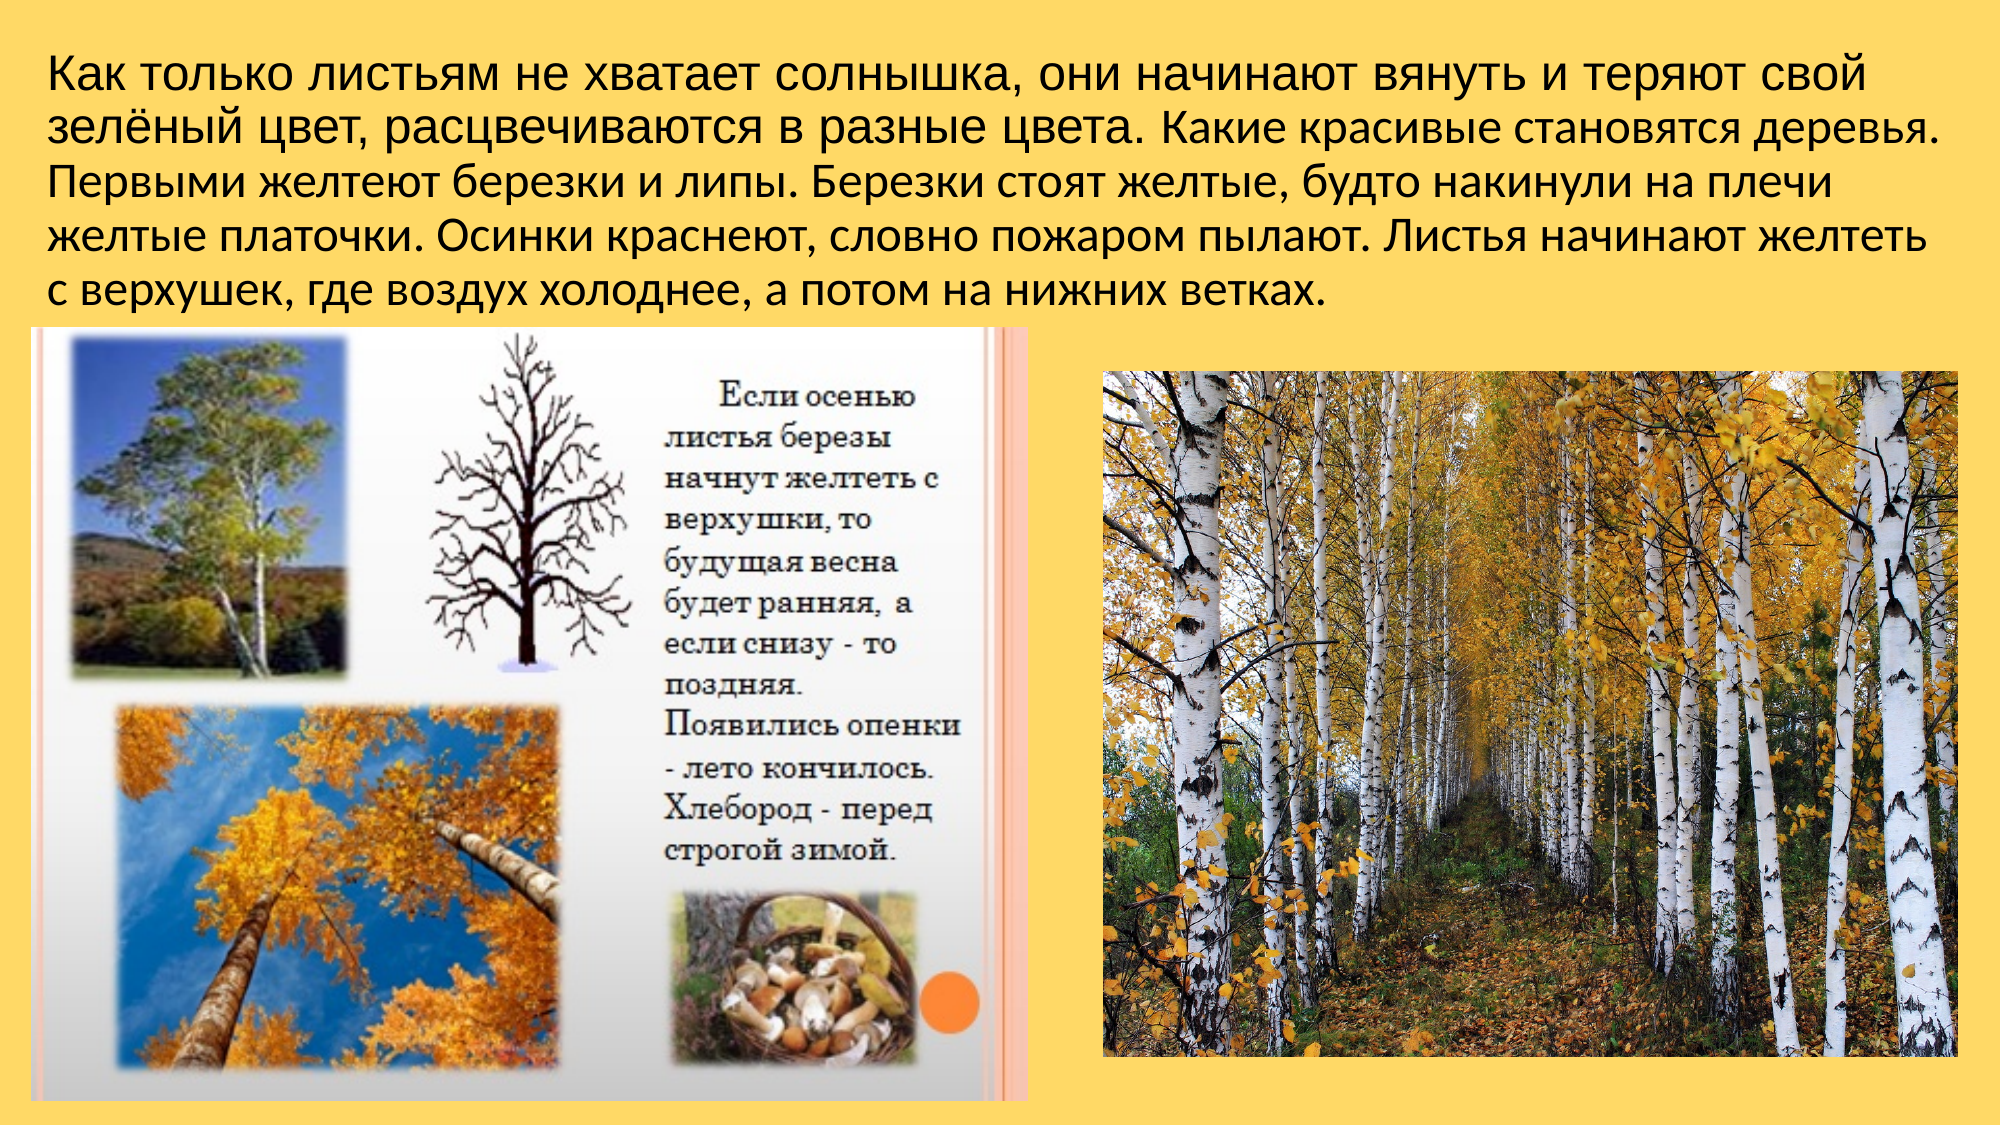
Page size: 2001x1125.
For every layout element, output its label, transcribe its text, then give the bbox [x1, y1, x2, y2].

list Как только листьям не хватает солнышка, они начинают вянуть и теряют свой зелёный цвет, расцвечиваются в разные цвета. Какие красивые становятся деревья. Первыми желтеют березки и липы. Березки стоят желтые, будто накинули на плечи желтые платочки. Осинки краснеют, словно пожаром пылают. Листья начинают желтеть с верхушек, где воздух холоднее, а потом на нижних ветках. [31, 39, 1958, 1014]
picture [1103, 371, 1958, 1057]
picture [31, 327, 1028, 1101]
